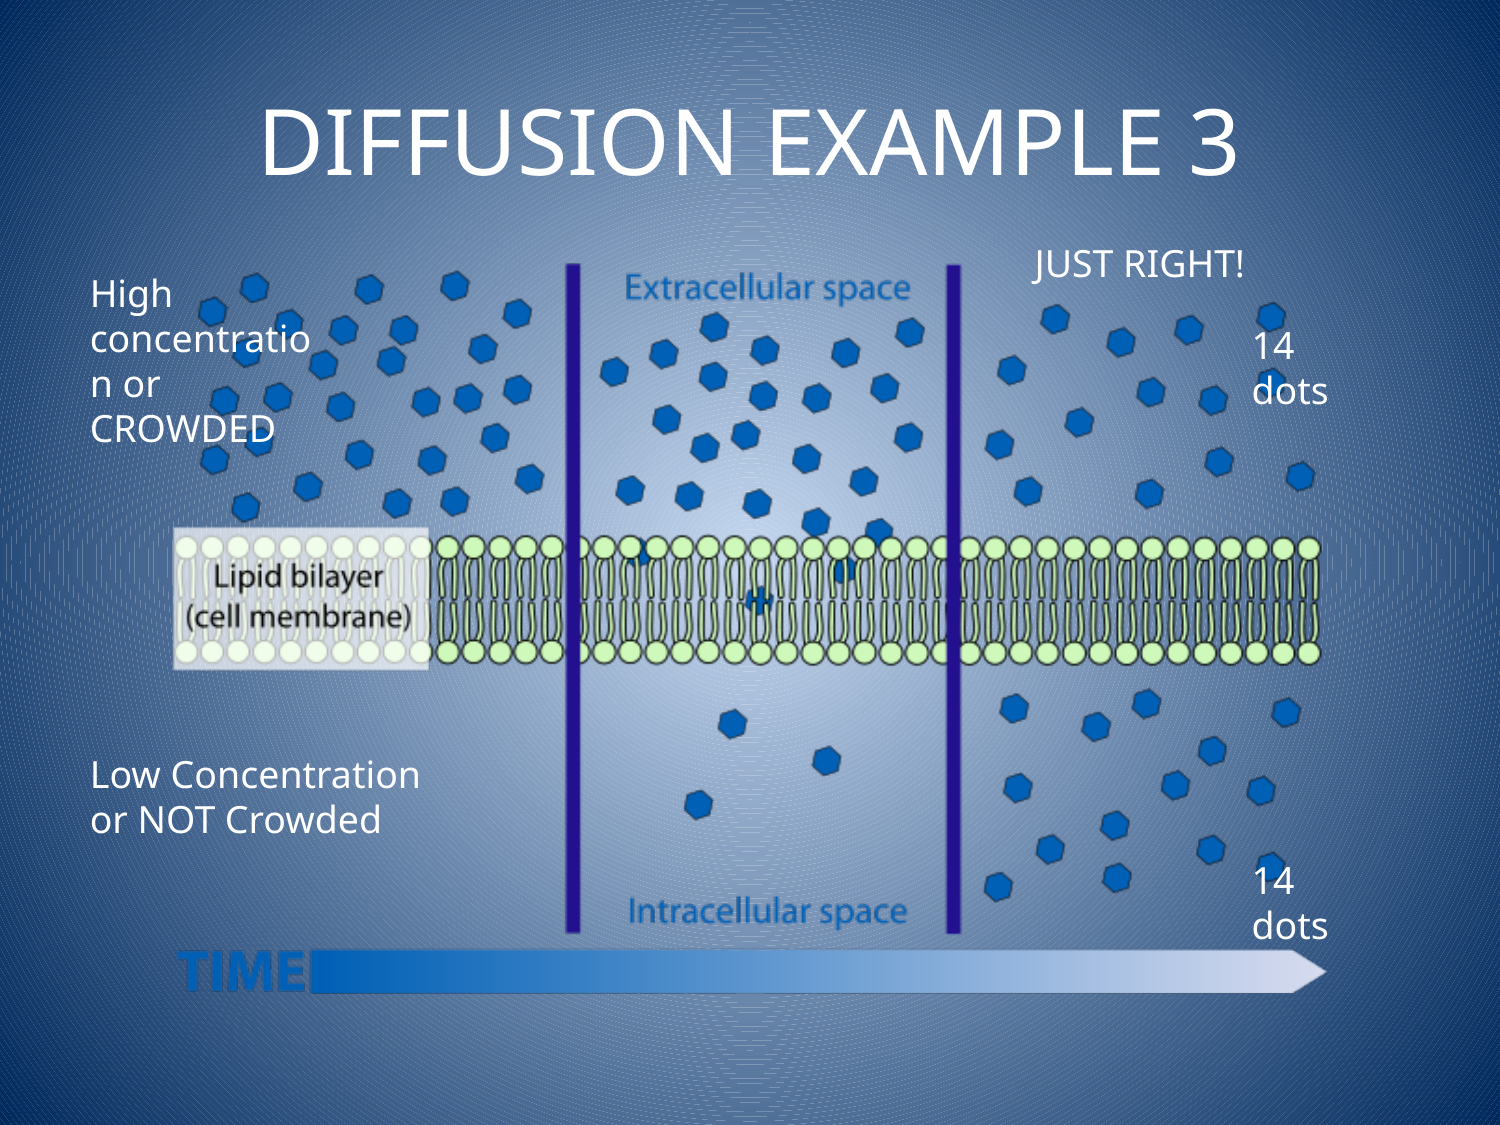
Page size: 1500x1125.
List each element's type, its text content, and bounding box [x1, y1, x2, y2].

title DIFFUSION EXAMPLE 3 [75, 45, 1425, 233]
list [74, 262, 1426, 1006]
text_box JUST RIGHT! [1019, 232, 1304, 260]
